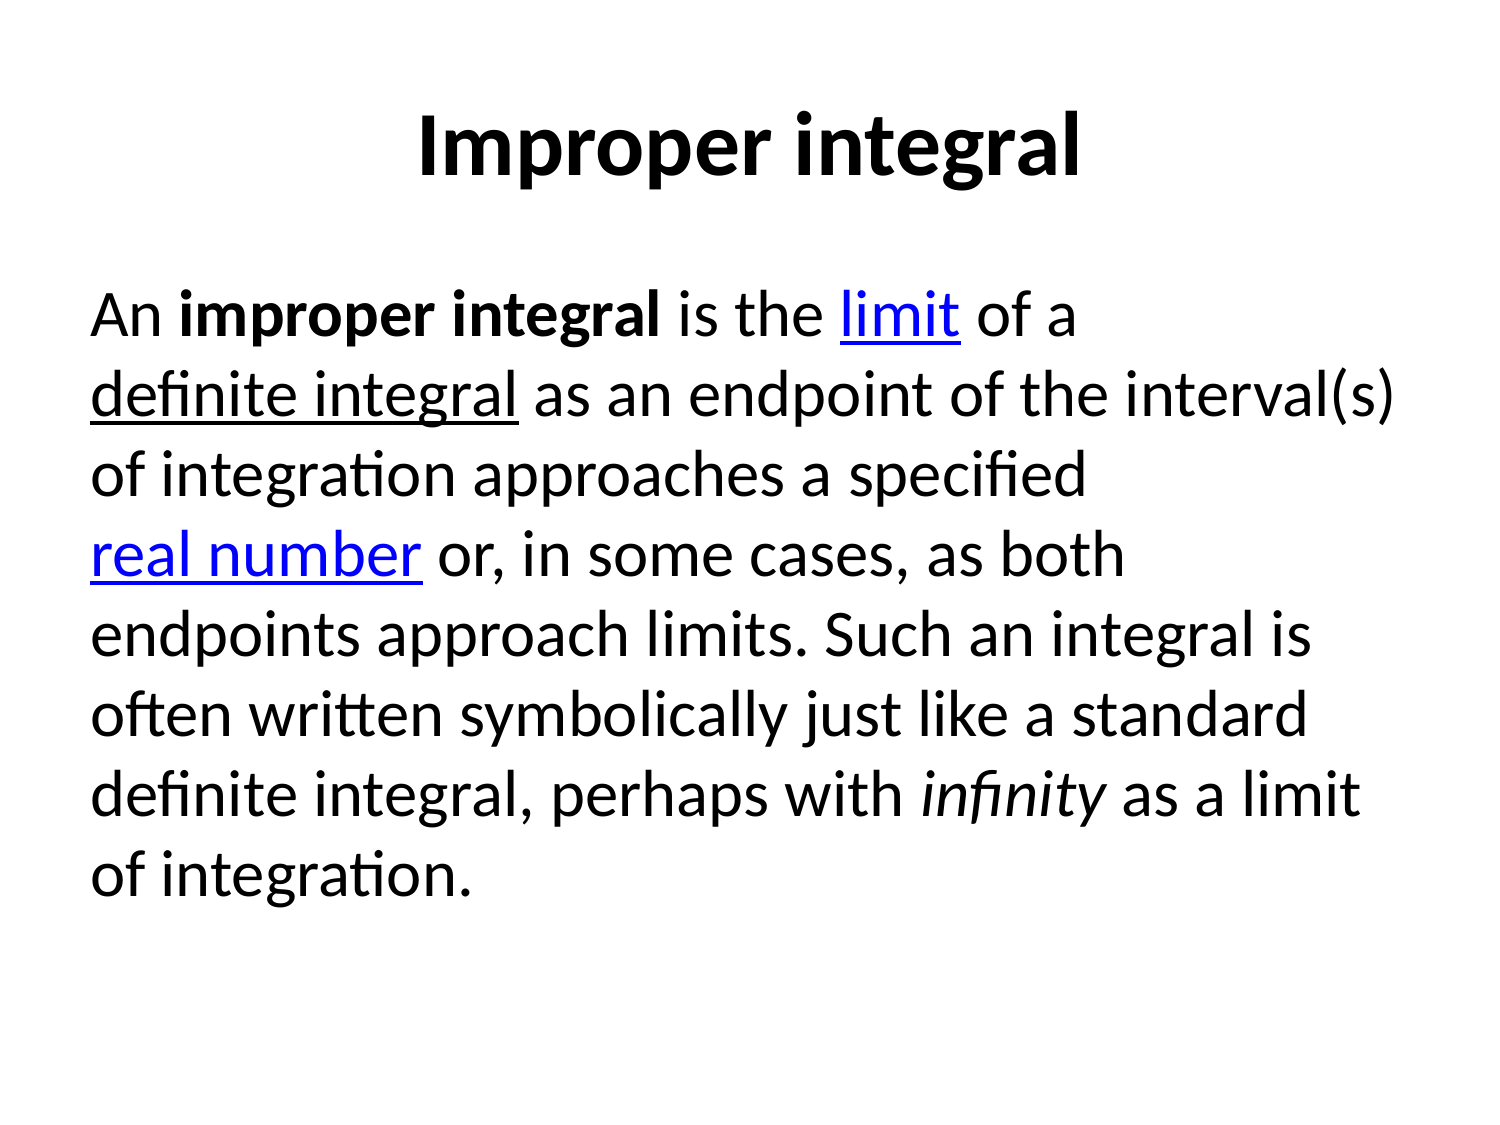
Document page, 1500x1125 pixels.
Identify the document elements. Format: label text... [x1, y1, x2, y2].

list An improper integral is the limit of a definite integral as an endpoint of the interval(s) of integration approaches a specified real number or, in some cases, as both endpoints approach limits. Such an integral is often written symbolically just like a standard definite integral, perhaps with infinity as a limit of integration. [75, 262, 1425, 1005]
title Improper integral [75, 45, 1425, 233]
